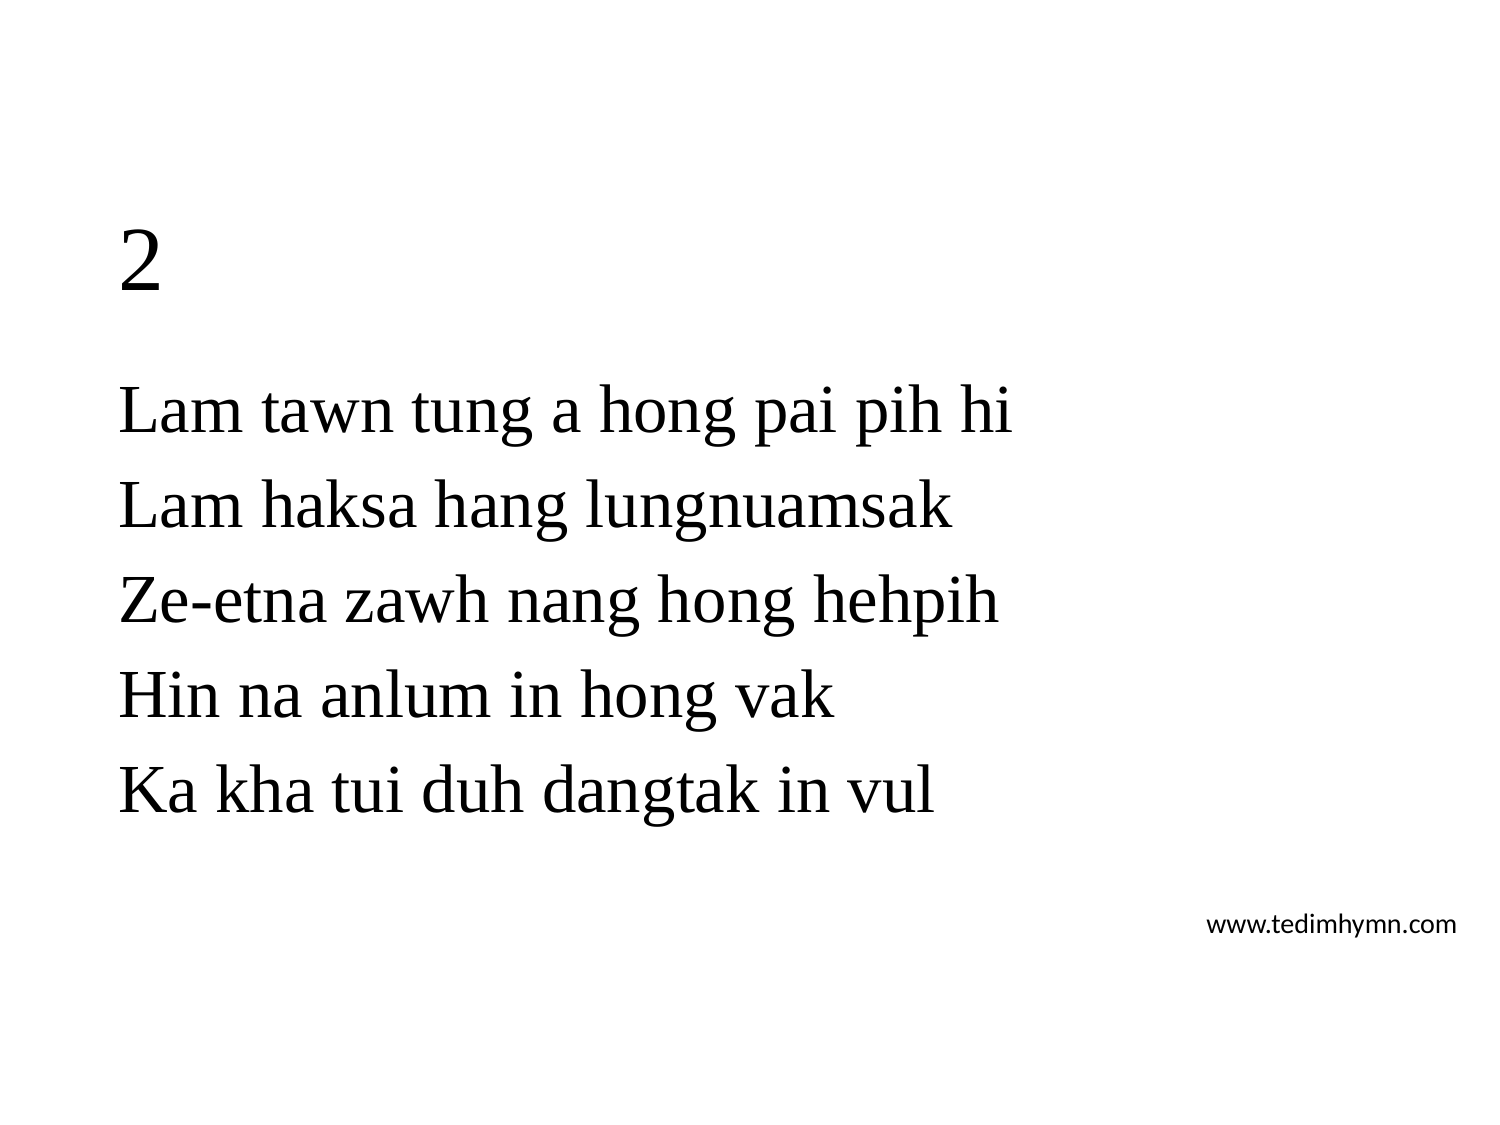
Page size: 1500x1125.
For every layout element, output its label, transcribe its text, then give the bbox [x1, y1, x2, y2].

text_box www.tedimhymn.com [1191, 897, 1500, 947]
title 2 [103, 200, 1397, 322]
list Lam tawn tung a hong pai pih hi Lam haksa hang lungnuamsak Ze-etna zawh nang hong hehpih Hin na anlum in hong vak Ka kha tui duh dangtak in vul [103, 365, 1397, 901]
